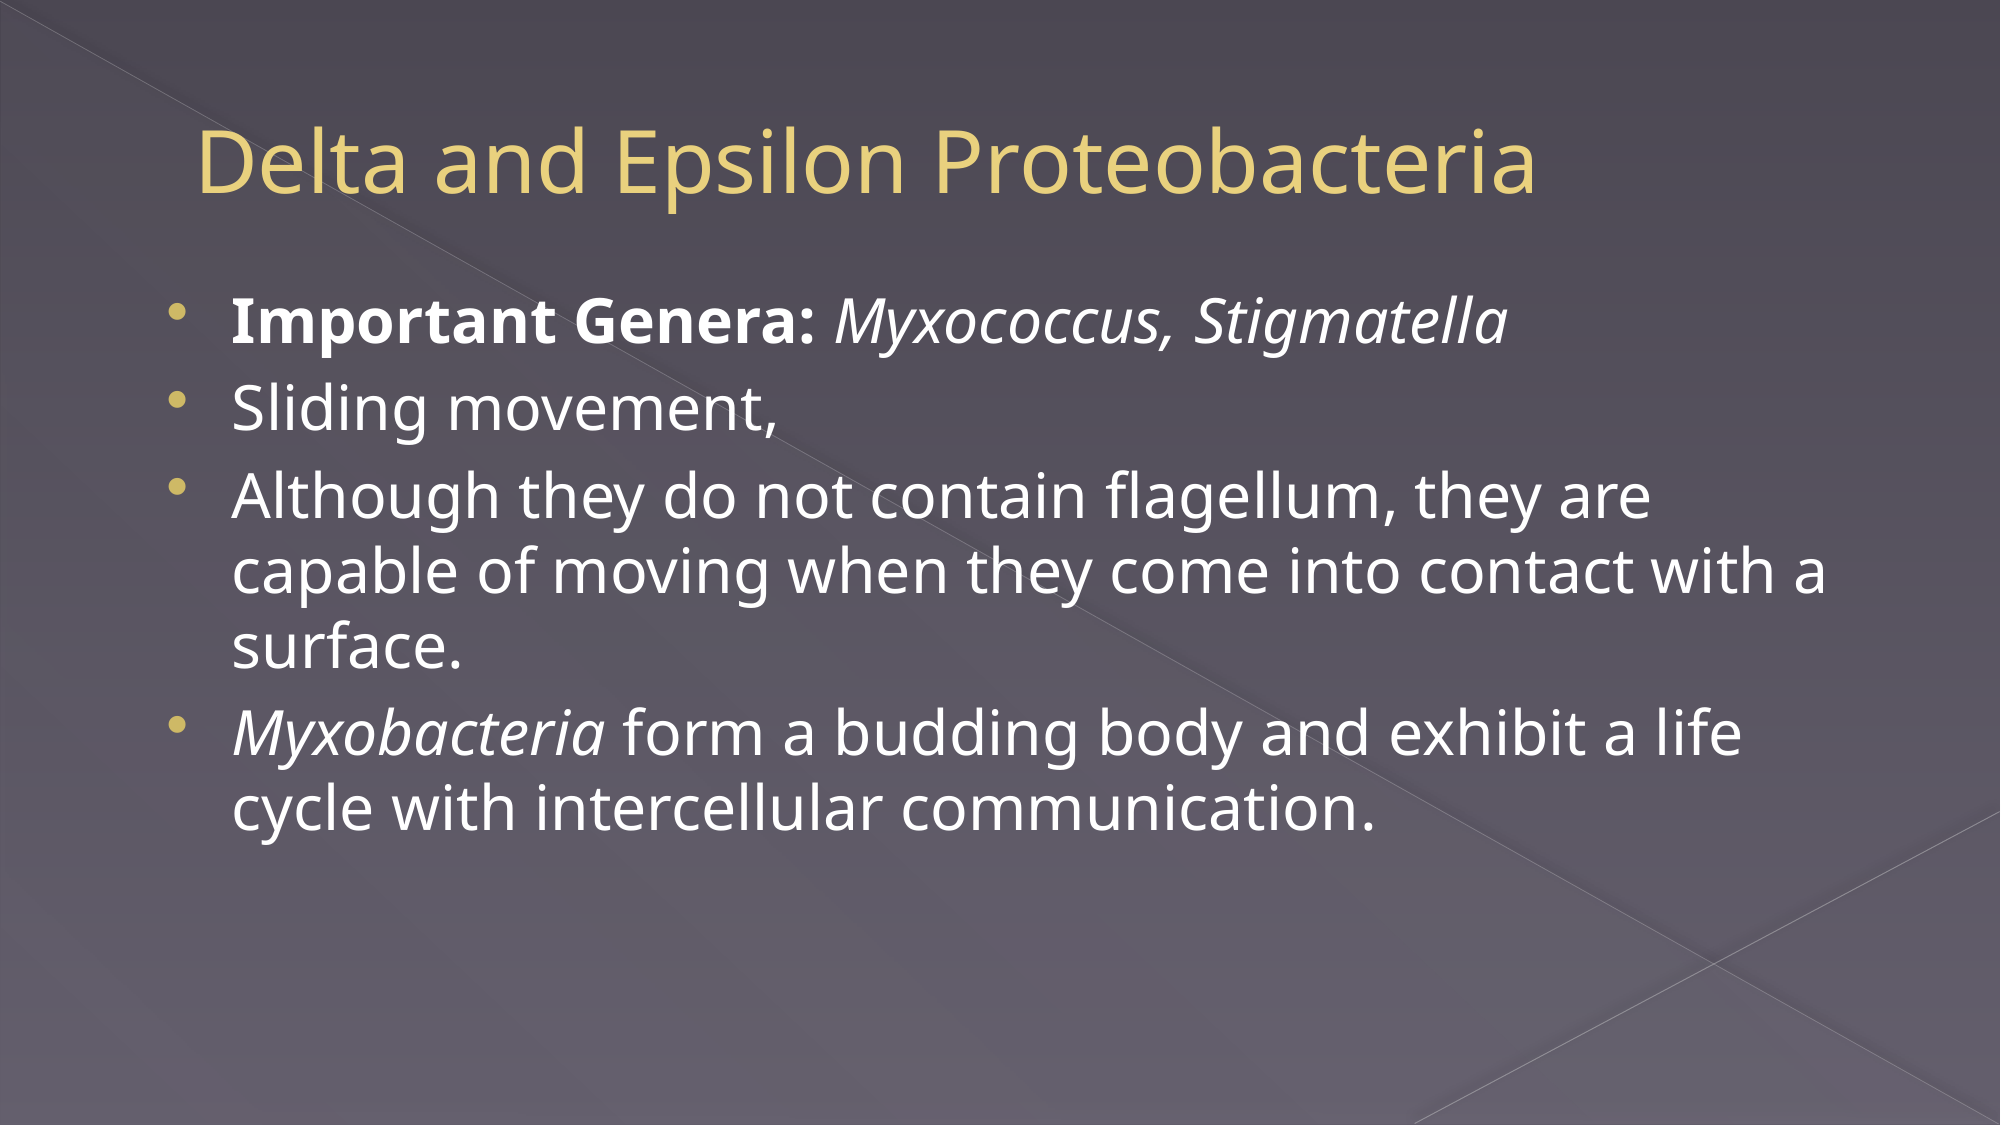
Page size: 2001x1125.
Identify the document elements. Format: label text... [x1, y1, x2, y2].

title Delta and Epsilon Proteobacteria [99, 43, 1900, 274]
list Important Genera: Myxococcus, Stigmatella Sliding movement, Although they do not contain flagellum, they are capable of moving when they come into contact with a surface. Myxobacteria form a budding body and exhibit a life cycle with intercellular communication. [143, 273, 1857, 1024]
